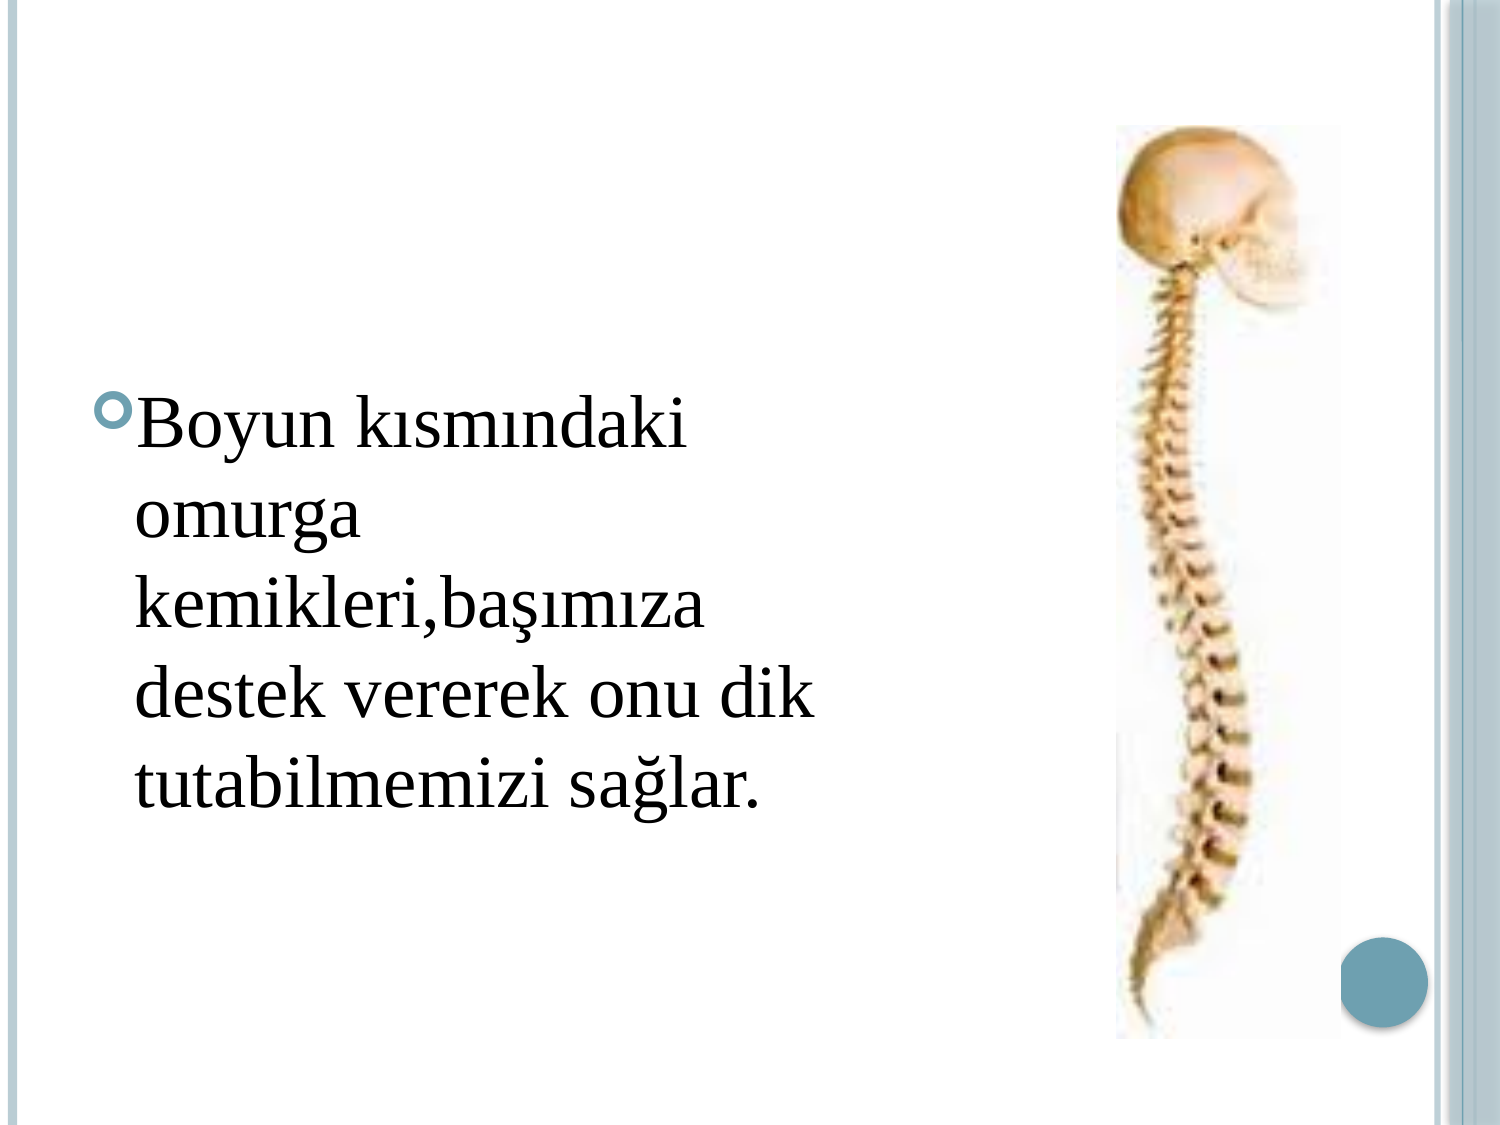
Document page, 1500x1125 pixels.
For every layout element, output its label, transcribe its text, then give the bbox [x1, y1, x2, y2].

picture [1115, 124, 1342, 1039]
list Boyun kısmındaki omurga kemikleri,başımıza destek vererek onu dik tutabilmemizi sağlar. [75, 262, 869, 1062]
